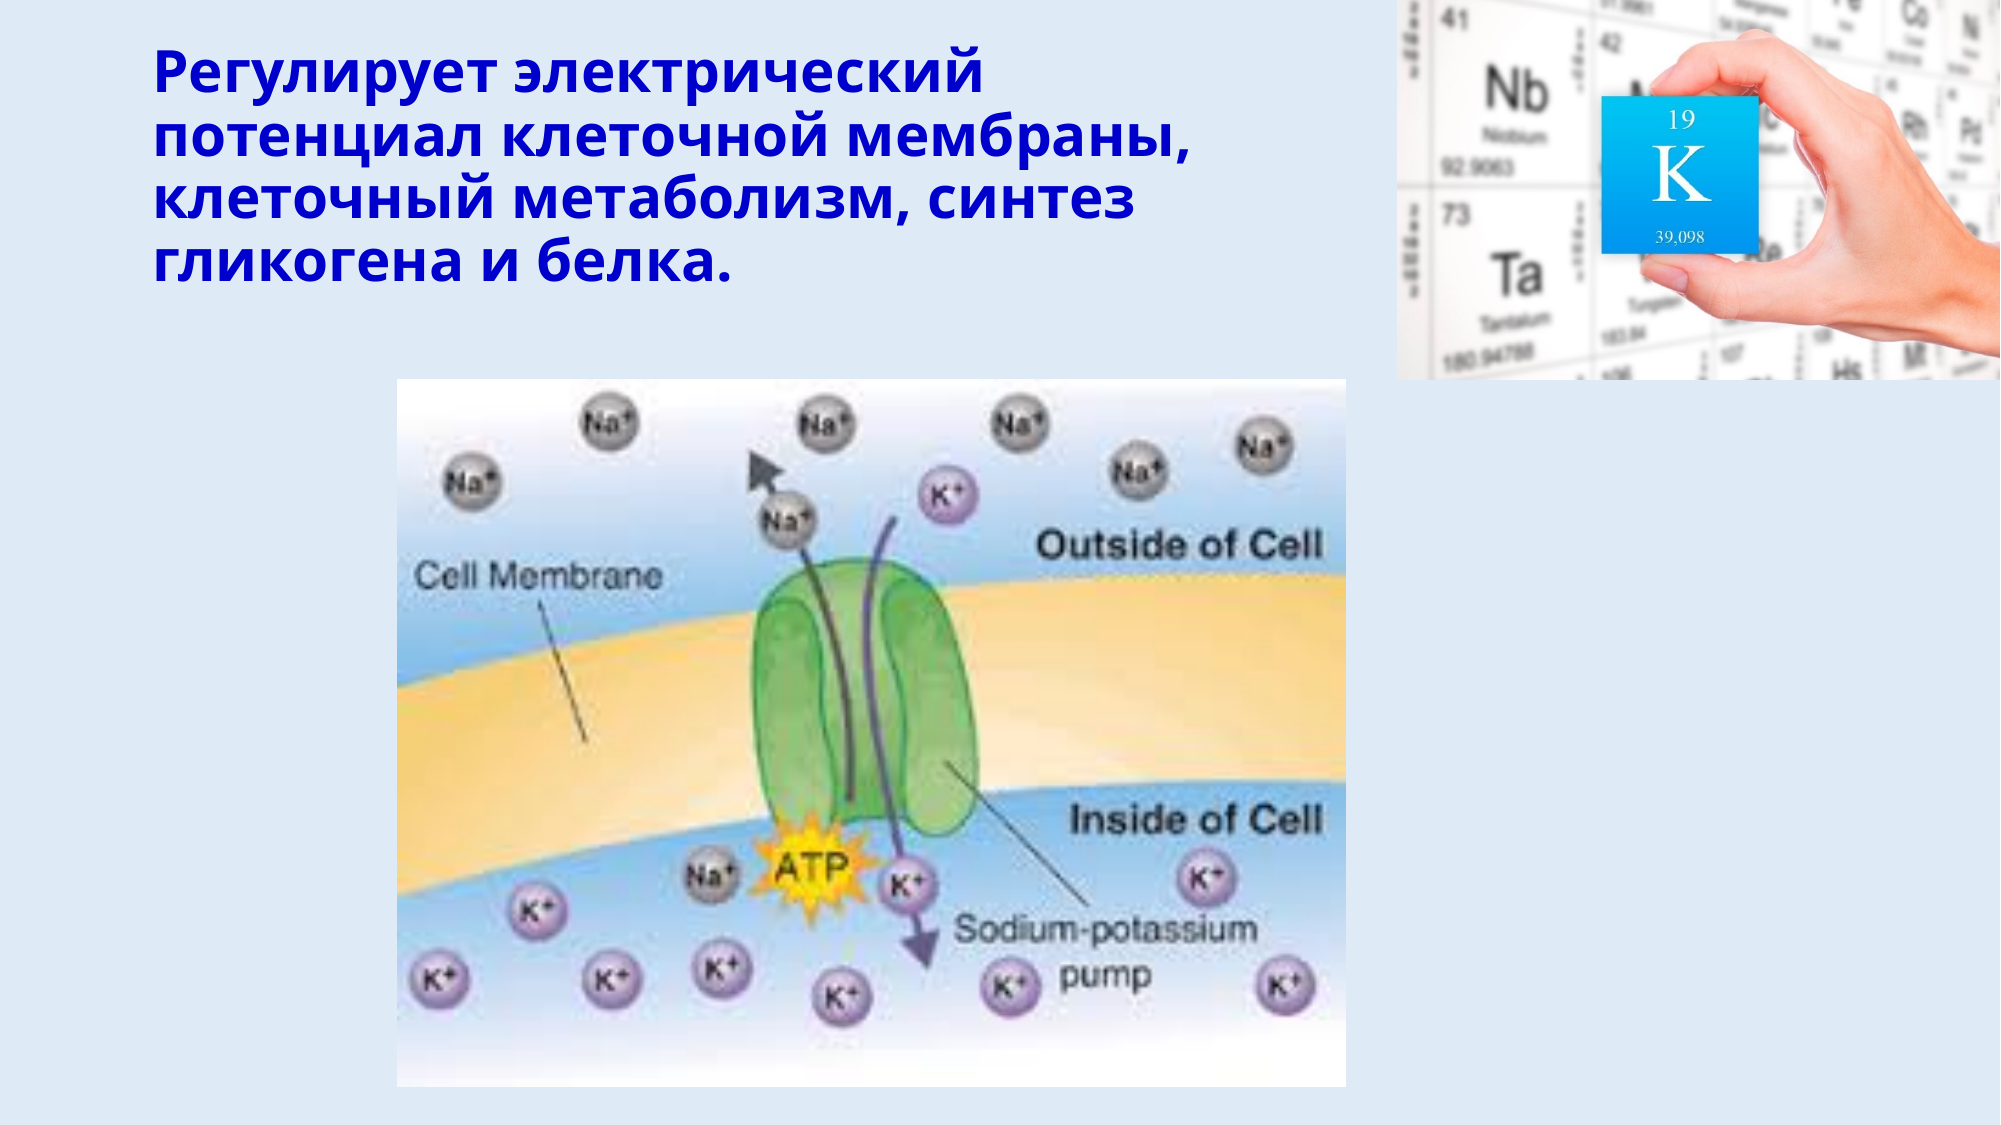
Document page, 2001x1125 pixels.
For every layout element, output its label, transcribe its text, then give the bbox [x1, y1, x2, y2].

title Регулирует электрический потенциал клеточной мембраны, клеточный метаболизм, синтез гликогена и белка. [137, 59, 1346, 278]
picture [1397, 0, 2000, 380]
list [397, 379, 1346, 1087]
